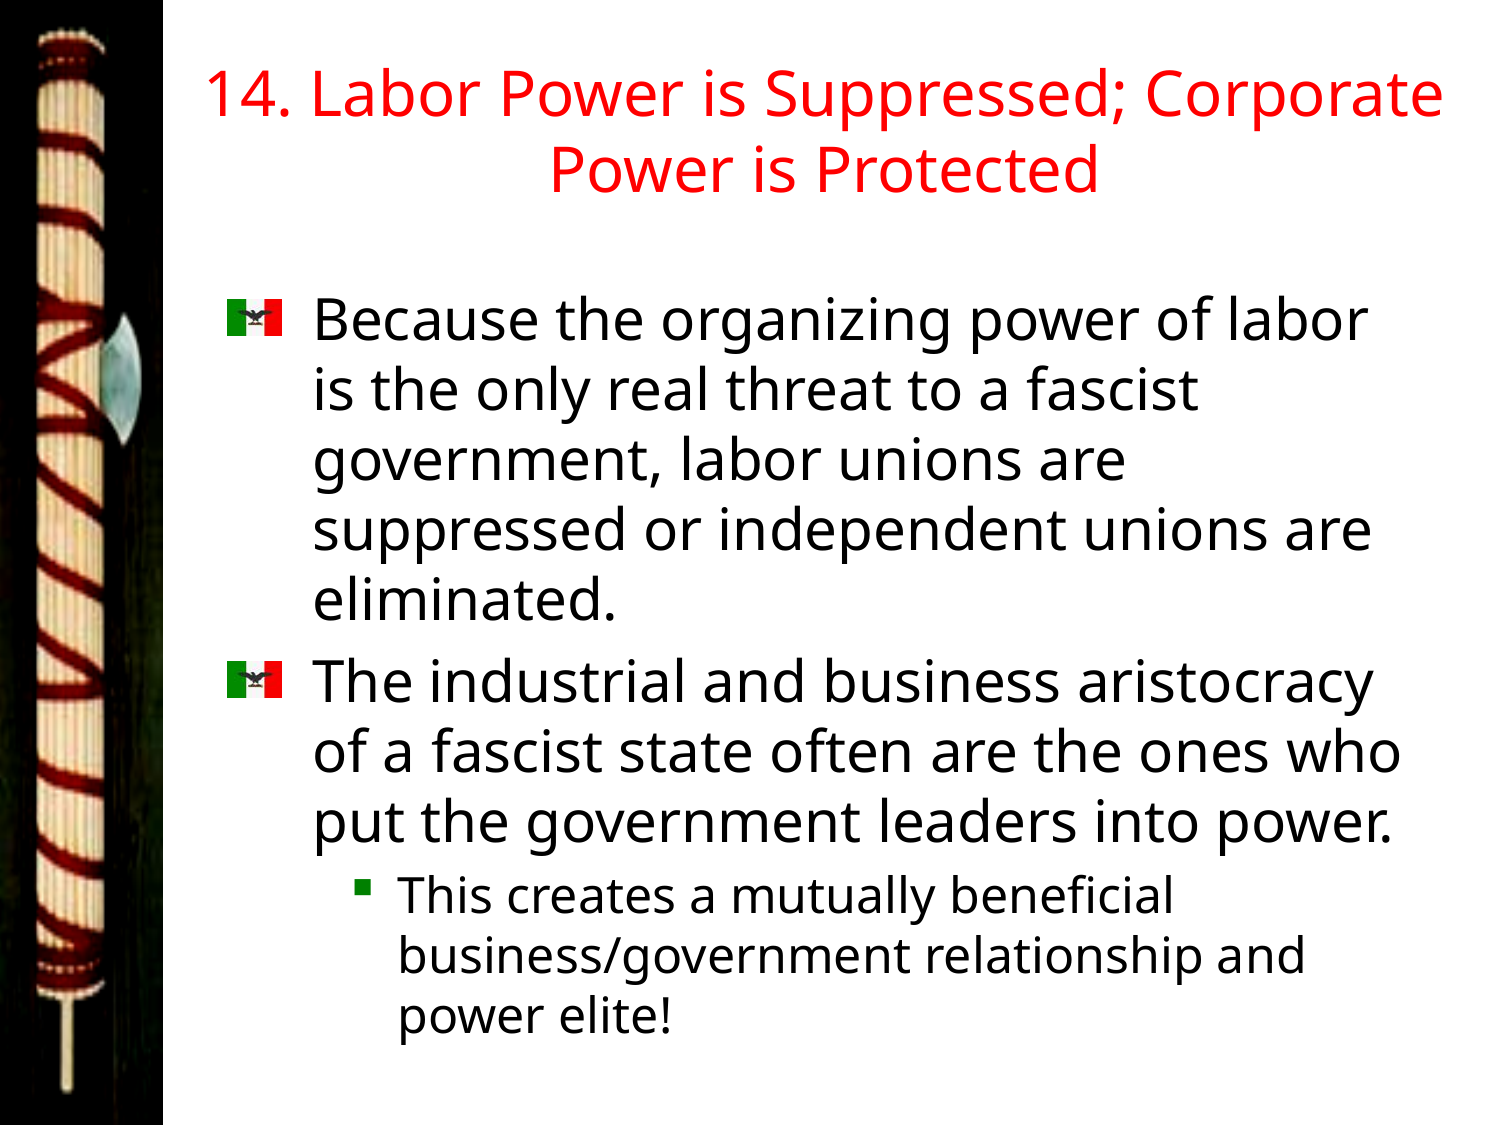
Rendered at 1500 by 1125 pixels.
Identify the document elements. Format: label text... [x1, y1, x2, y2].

picture [0, 0, 163, 1125]
picture [227, 661, 282, 698]
picture [227, 299, 282, 336]
list Because the organizing power of labor is the only real threat to a fascist government, labor unions are suppressed or independent unions are eliminated. The industrial and business aristocracy of a fascist state often are the ones who put the government leaders into power. This creates a mutually beneficial business/government relationship and power elite! [212, 275, 1438, 1075]
title 14. Labor Power is Suppressed; Corporate Power is Protected [174, 45, 1475, 213]
